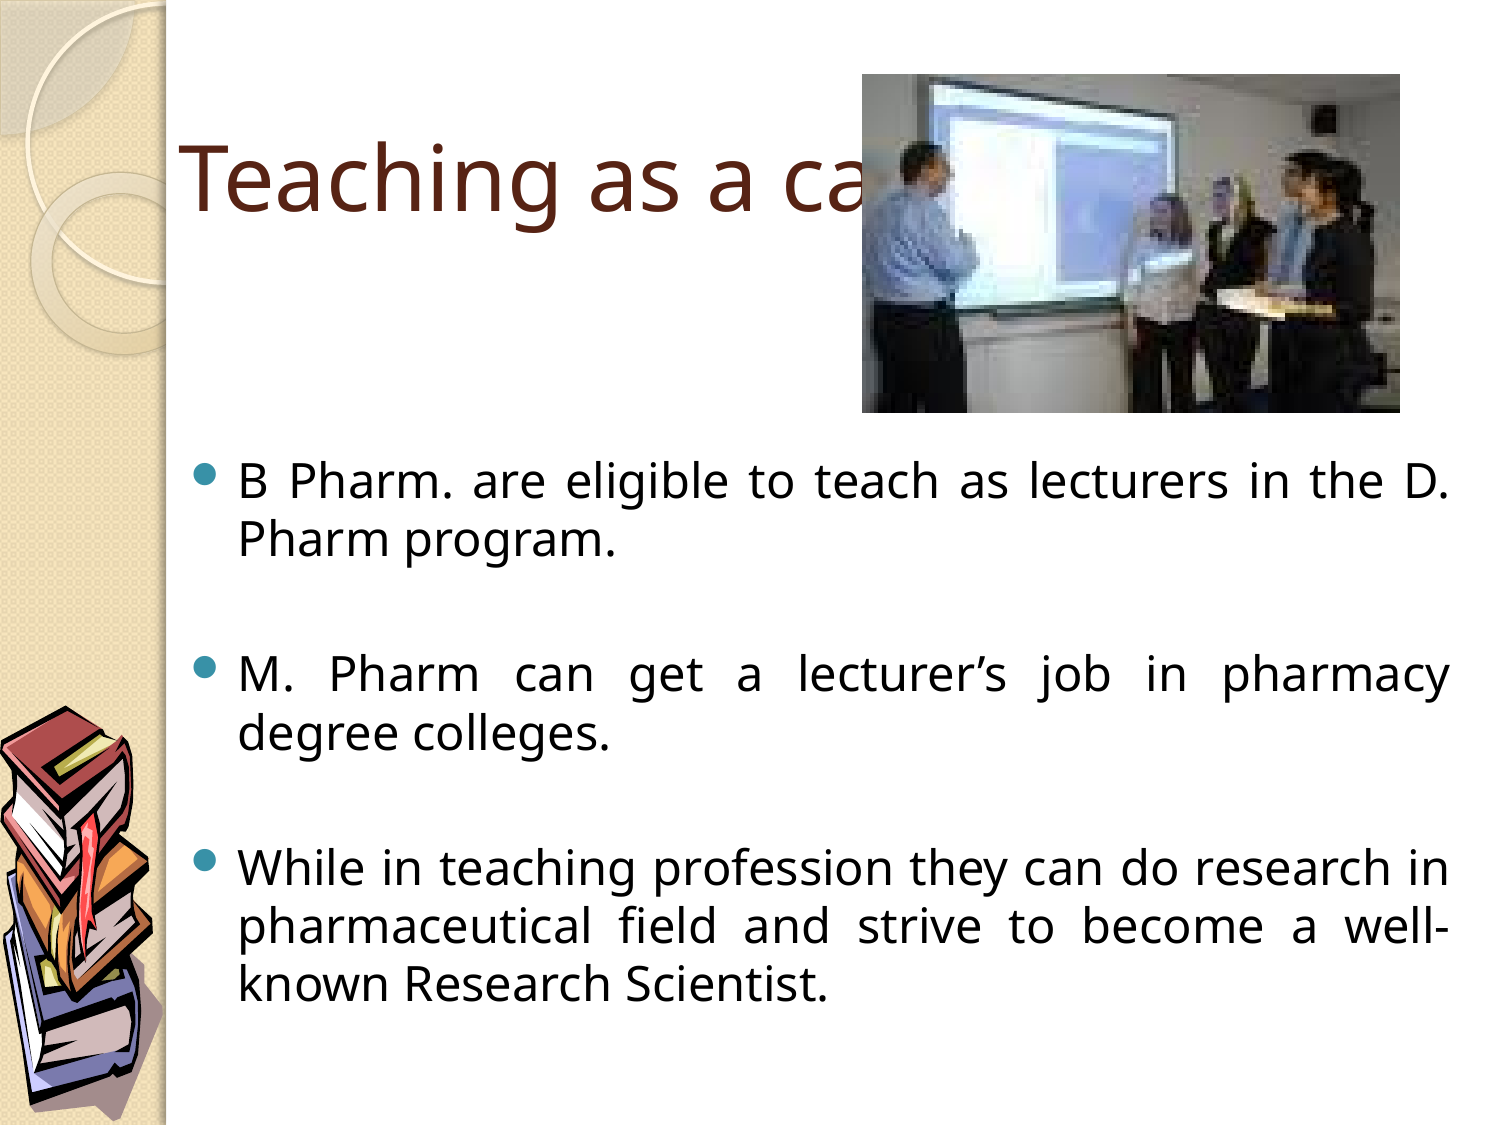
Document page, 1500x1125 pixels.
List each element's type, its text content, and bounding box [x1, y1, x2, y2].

picture [0, 702, 165, 1125]
list B Pharm. are eligible to teach as lecturers in the D. Pharm program. M. Pharm can get a lecturer’s job in pharmacy degree colleges. While in teaching profession they can do research in pharmaceutical field and strive to become a well-known Research Scientist. [175, 375, 1466, 1025]
picture [862, 74, 1401, 413]
title Teaching as a career [164, 45, 1466, 305]
